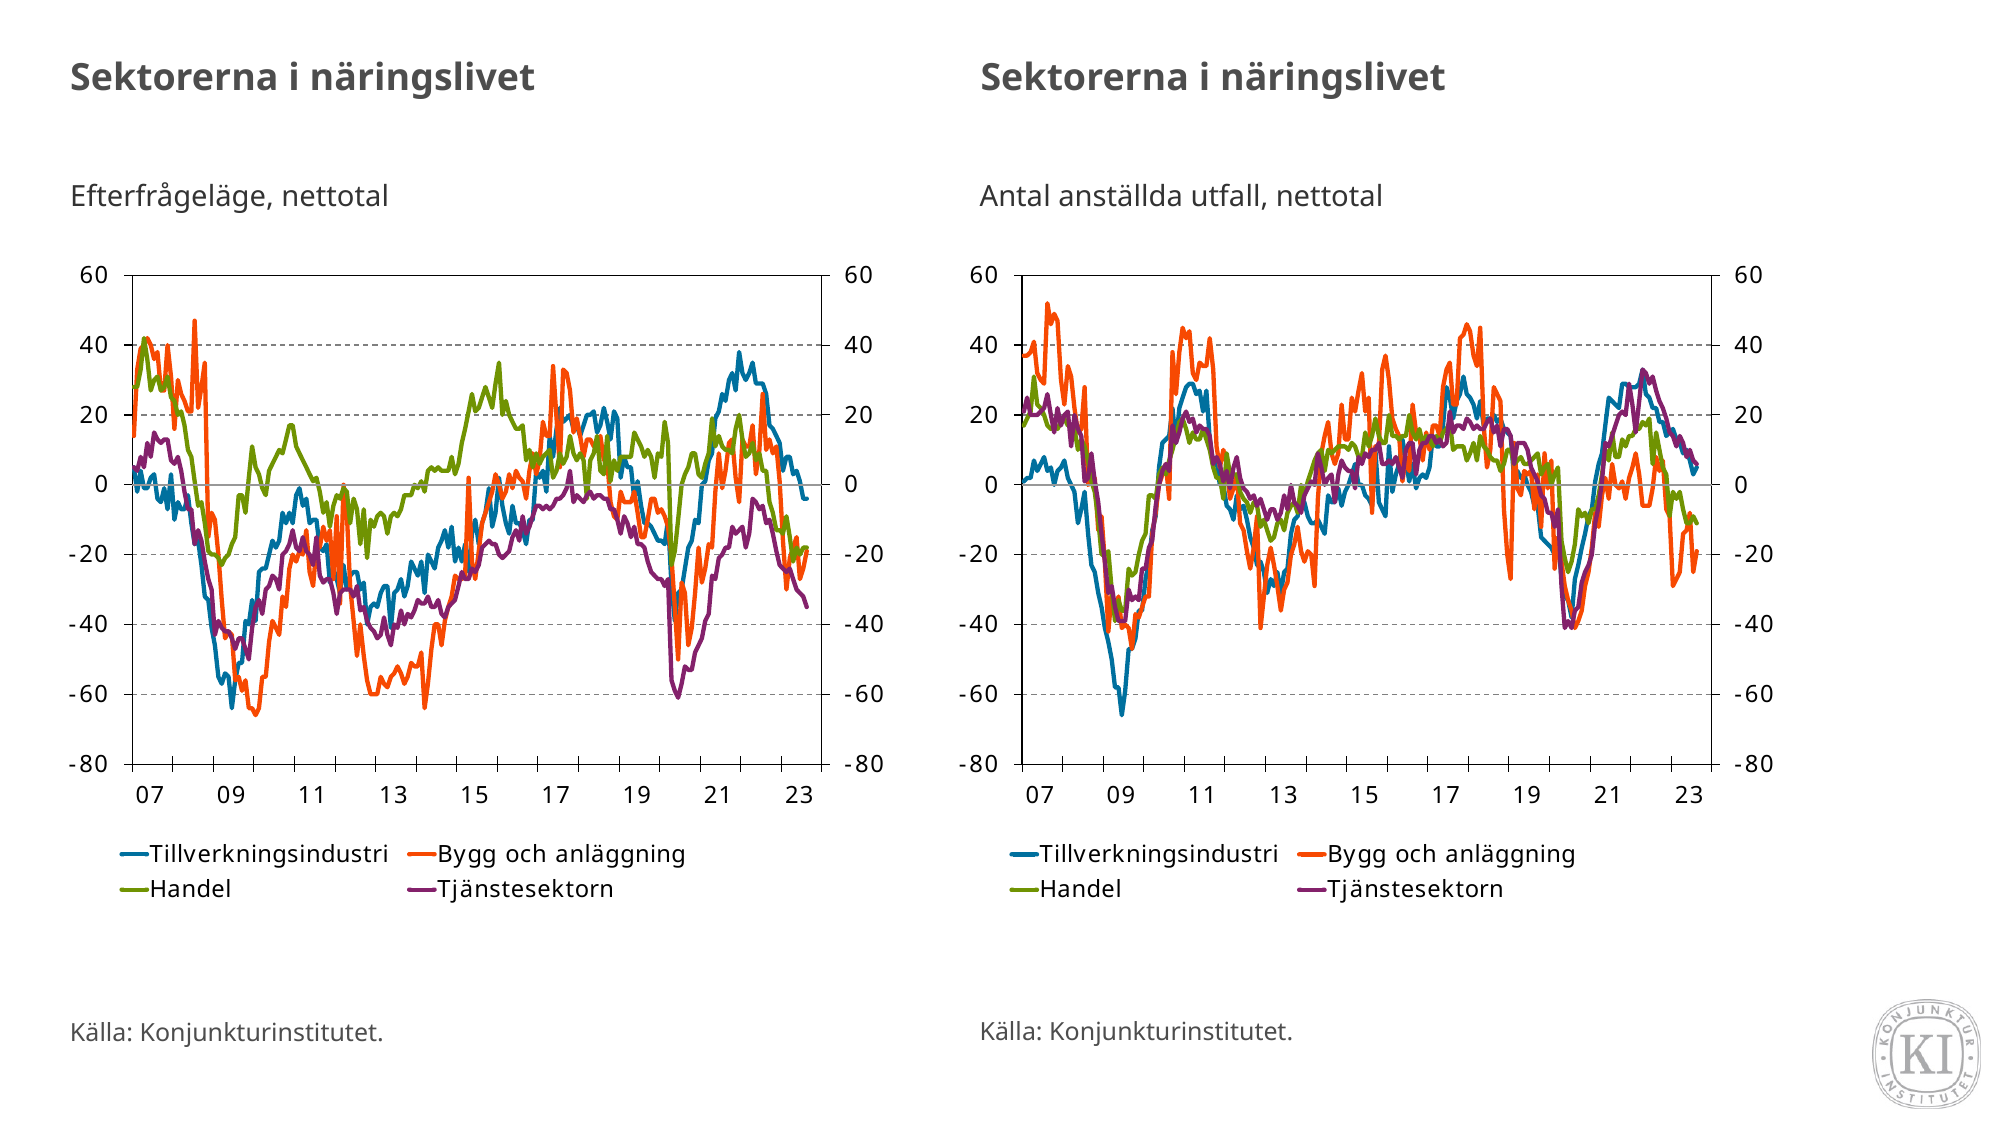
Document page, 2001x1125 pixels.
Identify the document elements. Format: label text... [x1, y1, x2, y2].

subtitle Källa: Konjunkturinstitutet. [55, 1008, 938, 1106]
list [51, 249, 939, 908]
list Antal anställda utfall, nettotal [964, 137, 1848, 220]
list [941, 249, 1829, 908]
title Sektorerna i näringslivet [55, 45, 938, 128]
picture [1872, 999, 1981, 1109]
list Källa: Konjunkturinstitutet. [964, 1008, 1848, 1106]
list Sektorerna i näringslivet [965, 45, 1849, 129]
list Efterfrågeläge, nettotal [55, 137, 938, 220]
